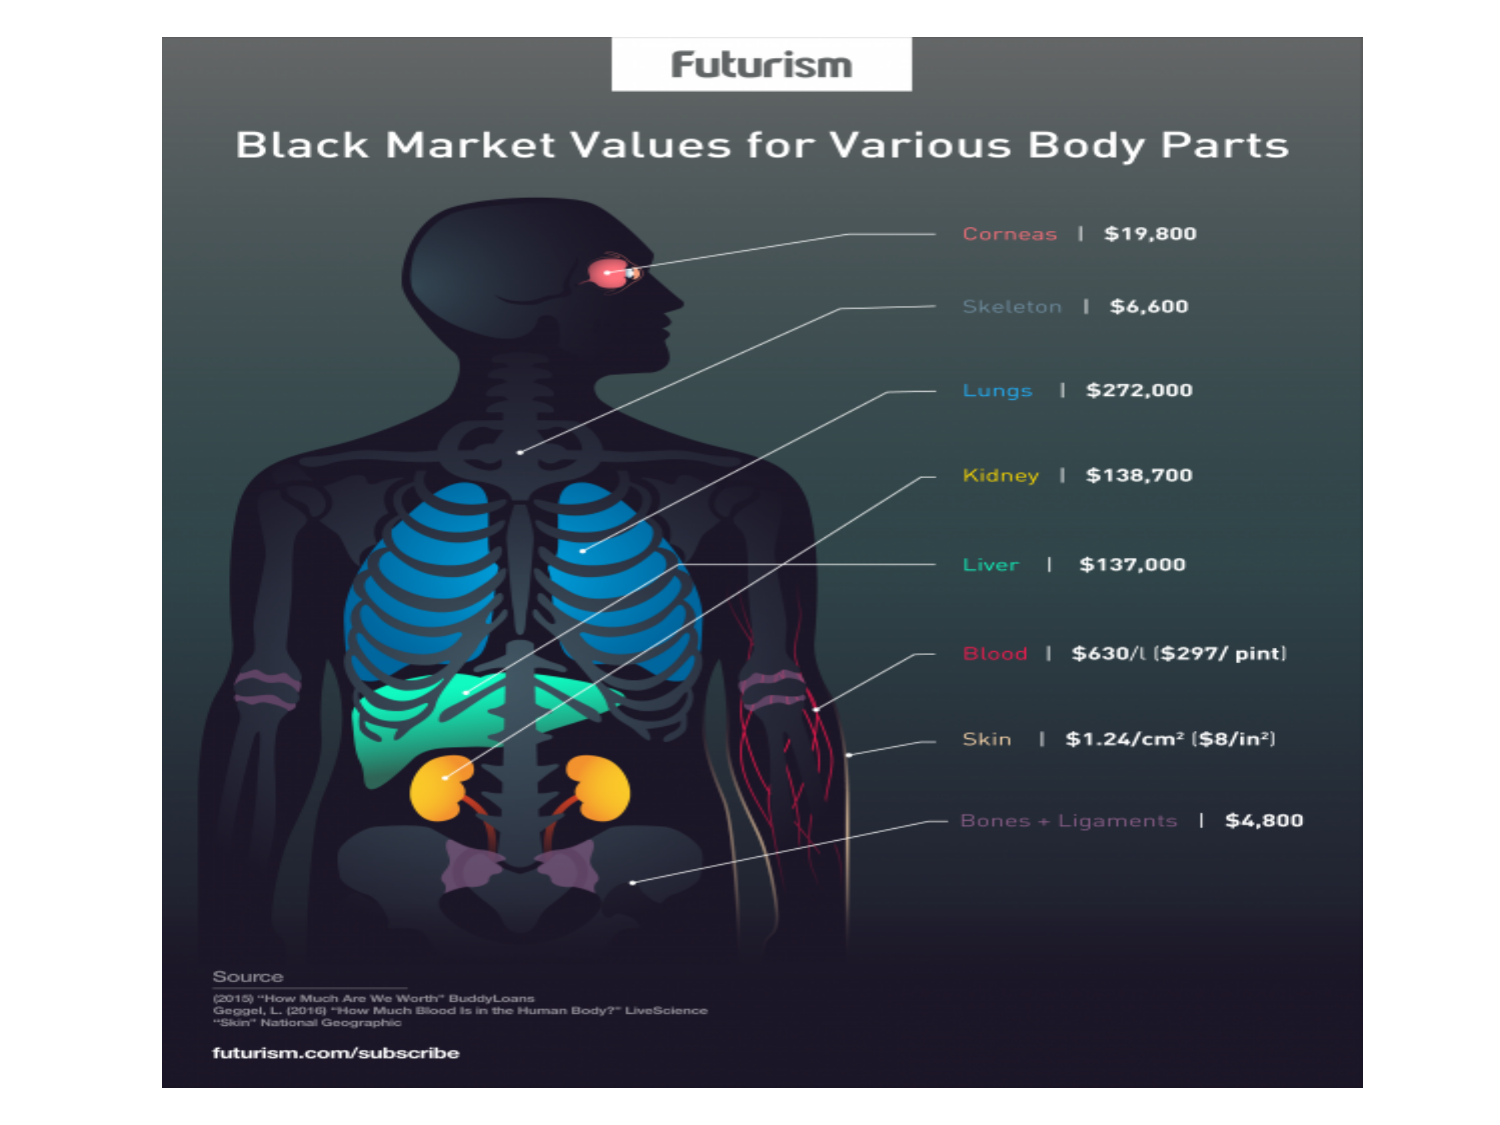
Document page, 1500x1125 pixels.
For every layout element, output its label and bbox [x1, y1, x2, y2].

picture [162, 37, 1363, 1088]
